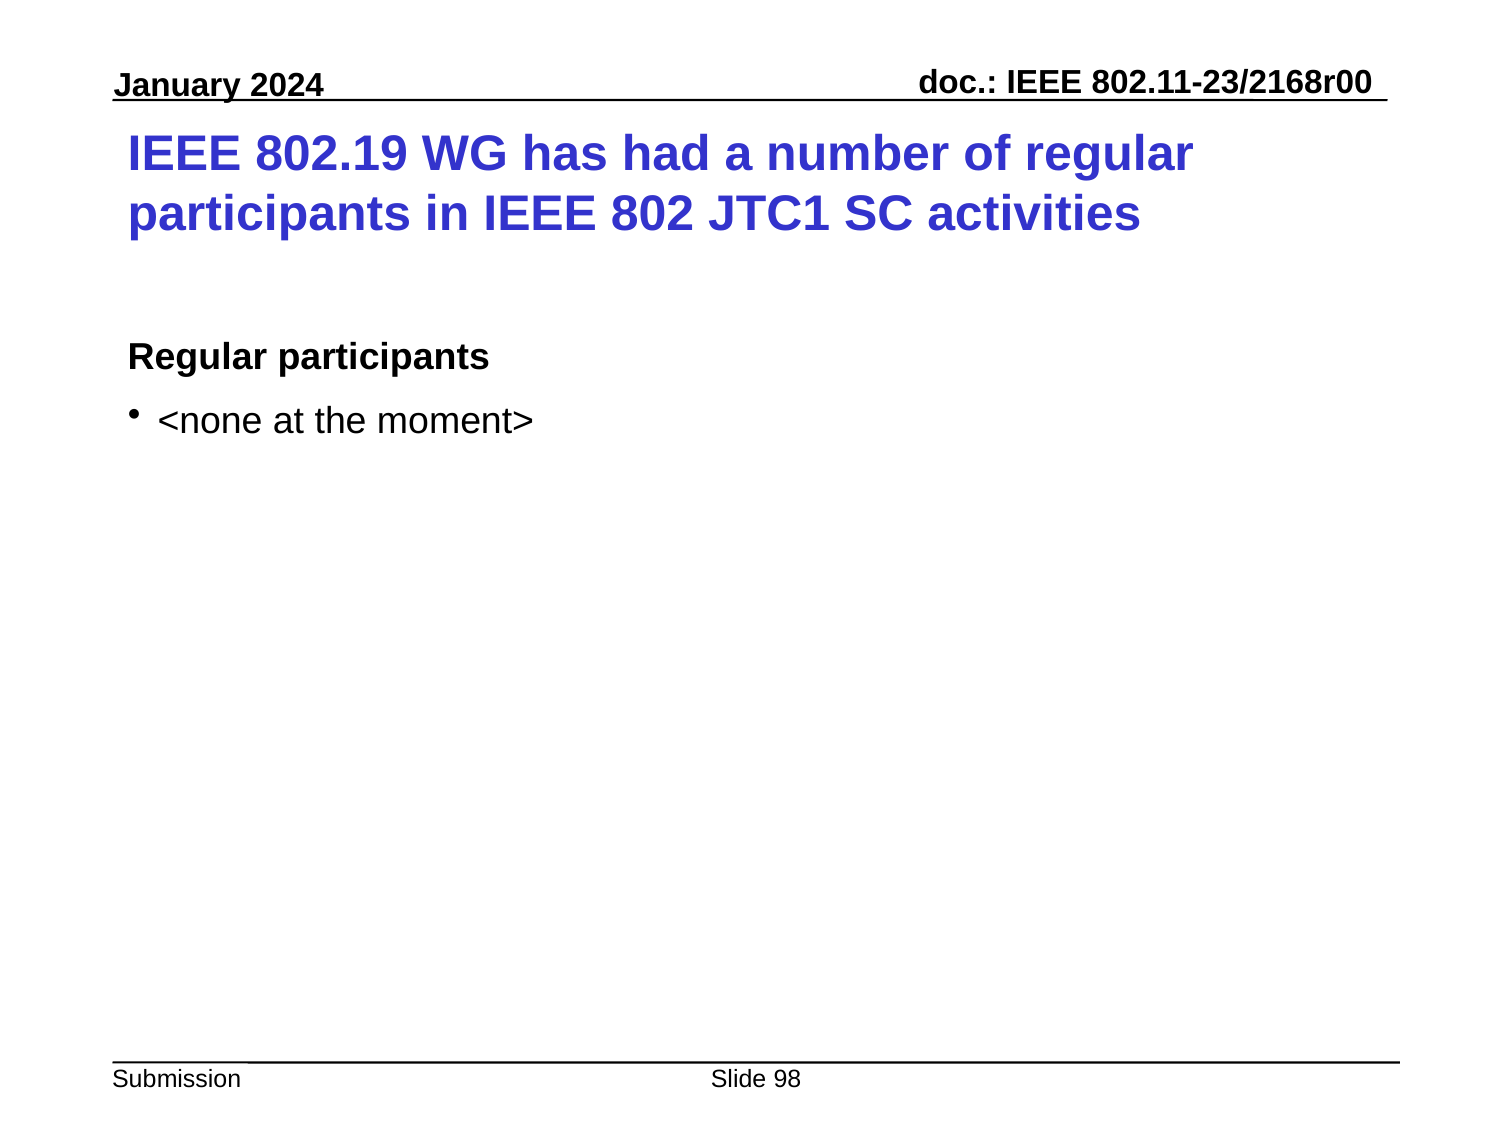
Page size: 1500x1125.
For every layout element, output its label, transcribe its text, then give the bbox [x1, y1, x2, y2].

list Regular participants <none at the moment> [112, 324, 1388, 1000]
slide_number Slide 98 [709, 1061, 803, 1093]
title IEEE 802.19 WG has had a number of regular participants in IEEE 802 JTC1 SC activities [112, 112, 1388, 288]
